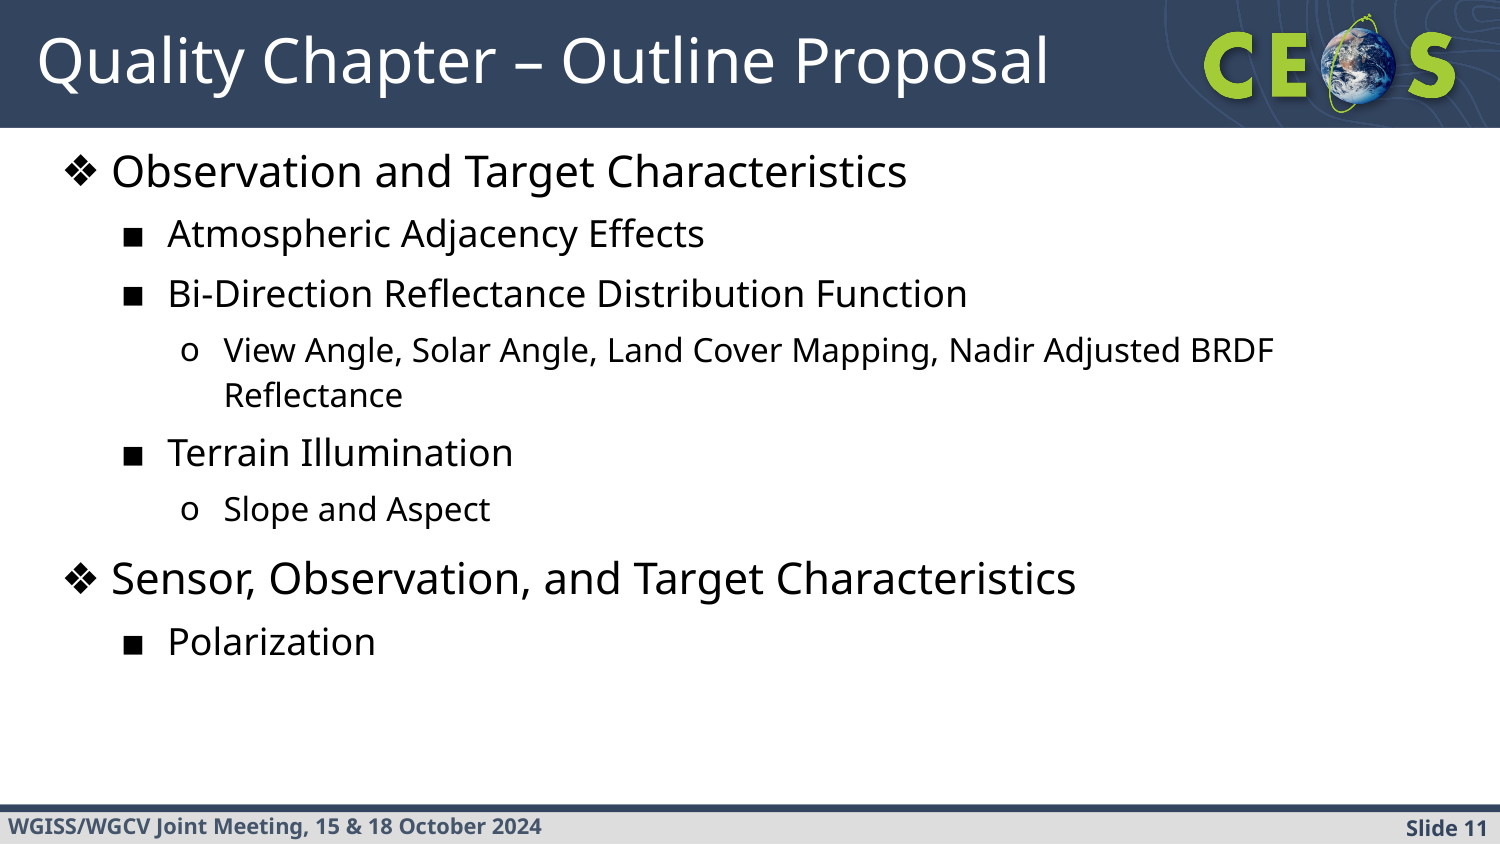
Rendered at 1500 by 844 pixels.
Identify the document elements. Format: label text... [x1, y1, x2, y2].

picture [1204, 13, 1455, 113]
title Quality Chapter – Outline Proposal [21, 21, 1257, 118]
list Observation and Target Characteristics Atmospheric Adjacency Effects Bi-Direction Reflectance Distribution Function View Angle, Solar Angle, Land Cover Mapping, Nadir Adjusted BRDF Reflectance Terrain Illumination Slope and Aspect Sensor, Observation, and Target Characteristics Polarization [39, 128, 1455, 801]
